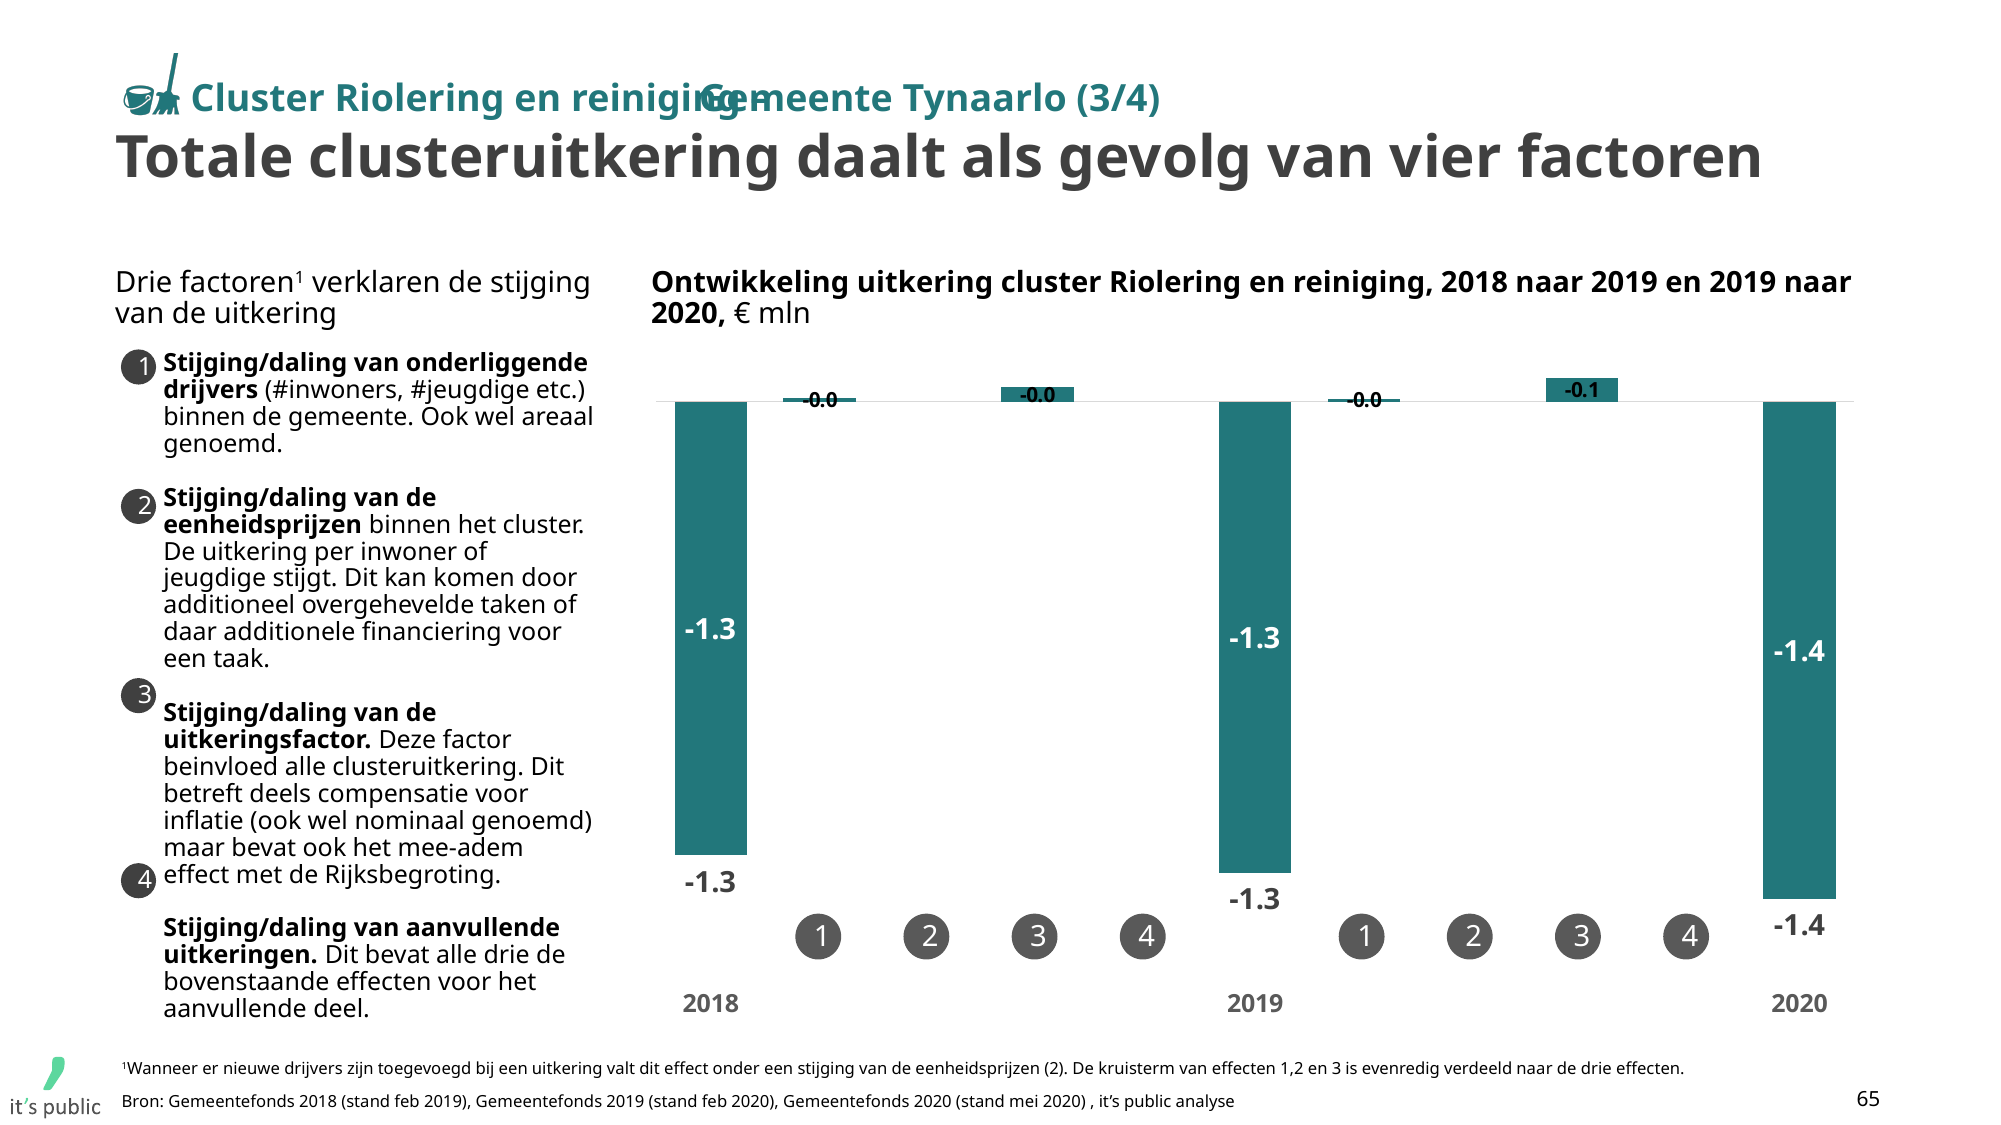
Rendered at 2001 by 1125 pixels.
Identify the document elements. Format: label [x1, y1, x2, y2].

text_box [109, 70, 2000, 197]
text_box [120, 863, 157, 899]
text_box [115, 1087, 1724, 1115]
picture [118, 50, 185, 118]
text_box [120, 344, 602, 832]
slide_number [1724, 1085, 1892, 1113]
chart [631, 315, 1880, 1036]
list [115, 1054, 1724, 1081]
list [109, 261, 622, 344]
list [645, 261, 1893, 302]
